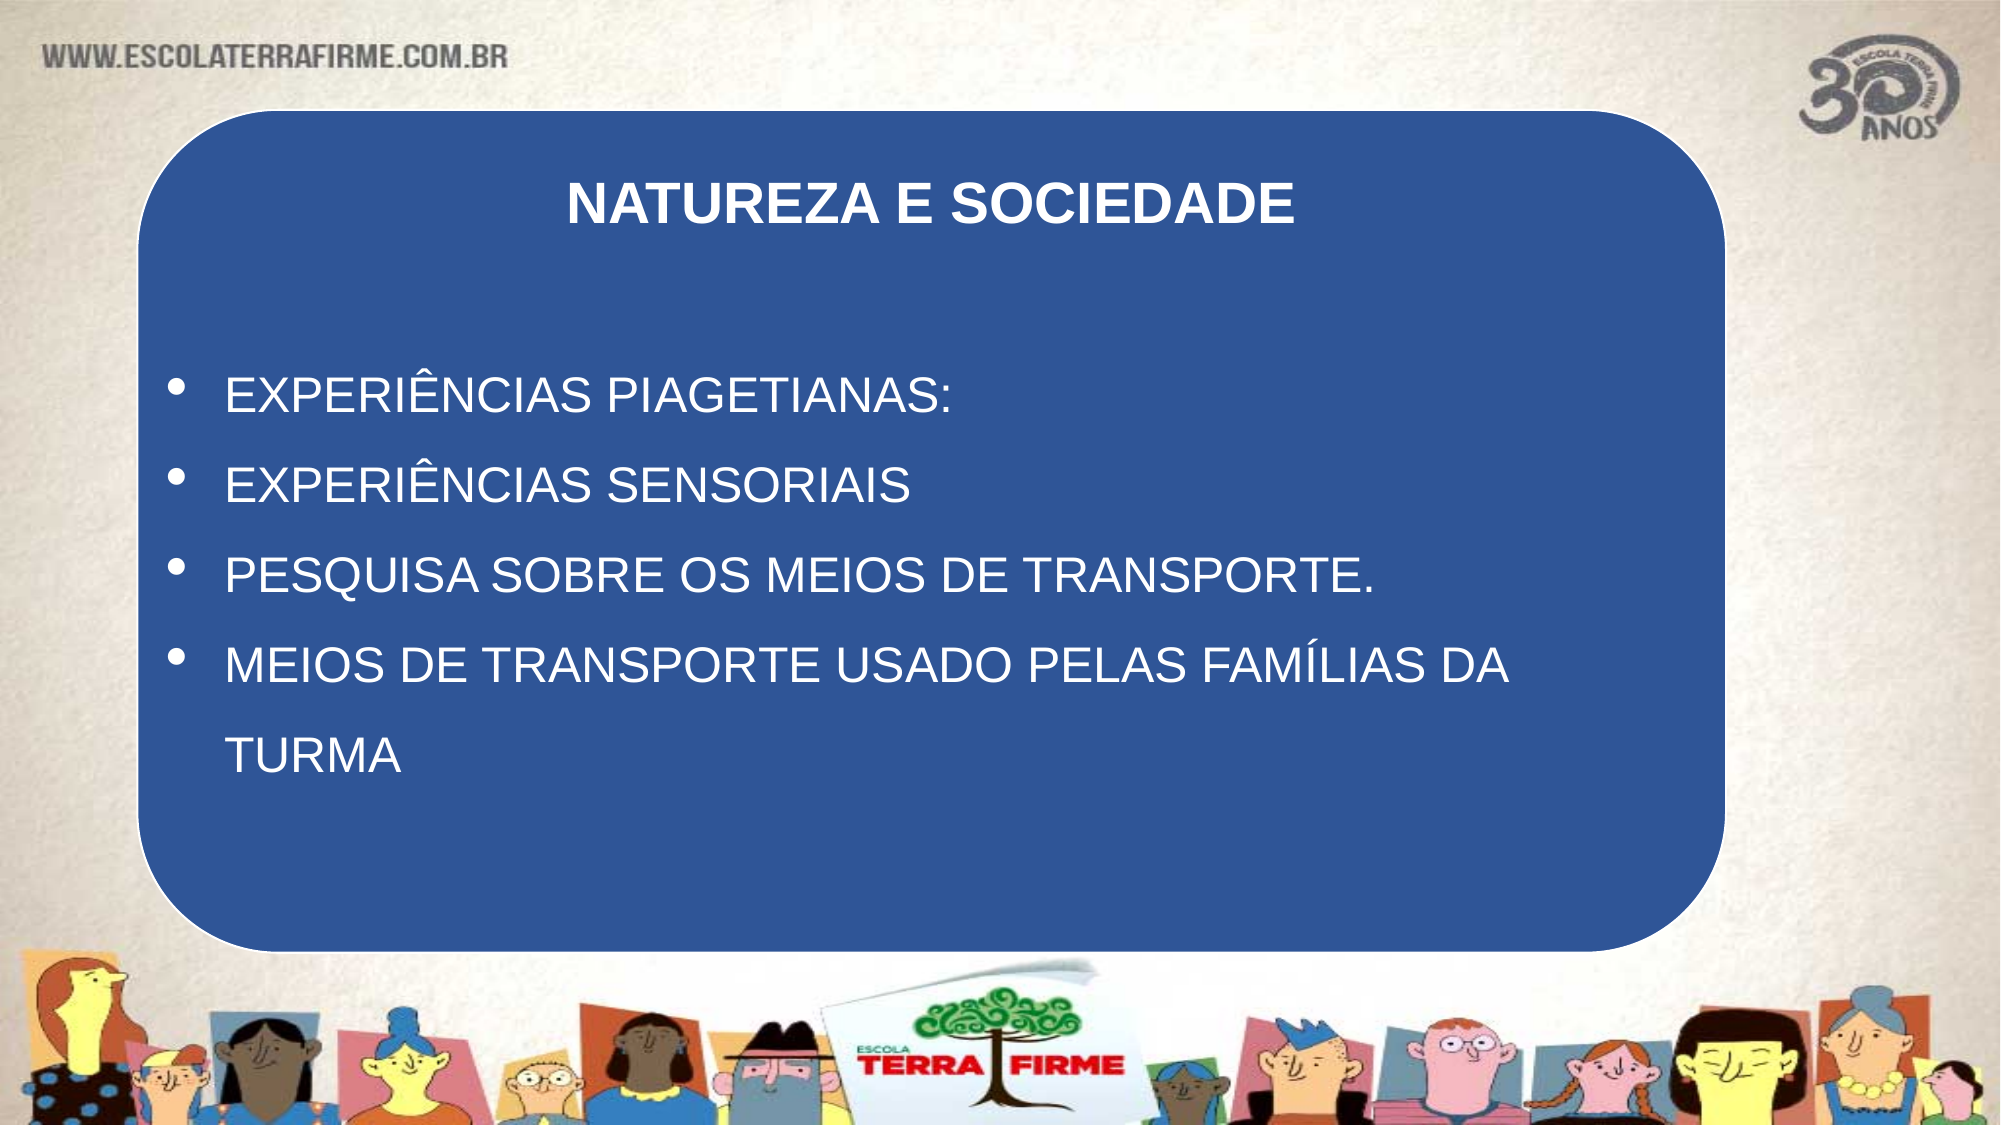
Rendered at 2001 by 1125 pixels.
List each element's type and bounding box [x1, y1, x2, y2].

picture [0, 0, 2001, 1125]
text_box [137, 109, 1727, 953]
